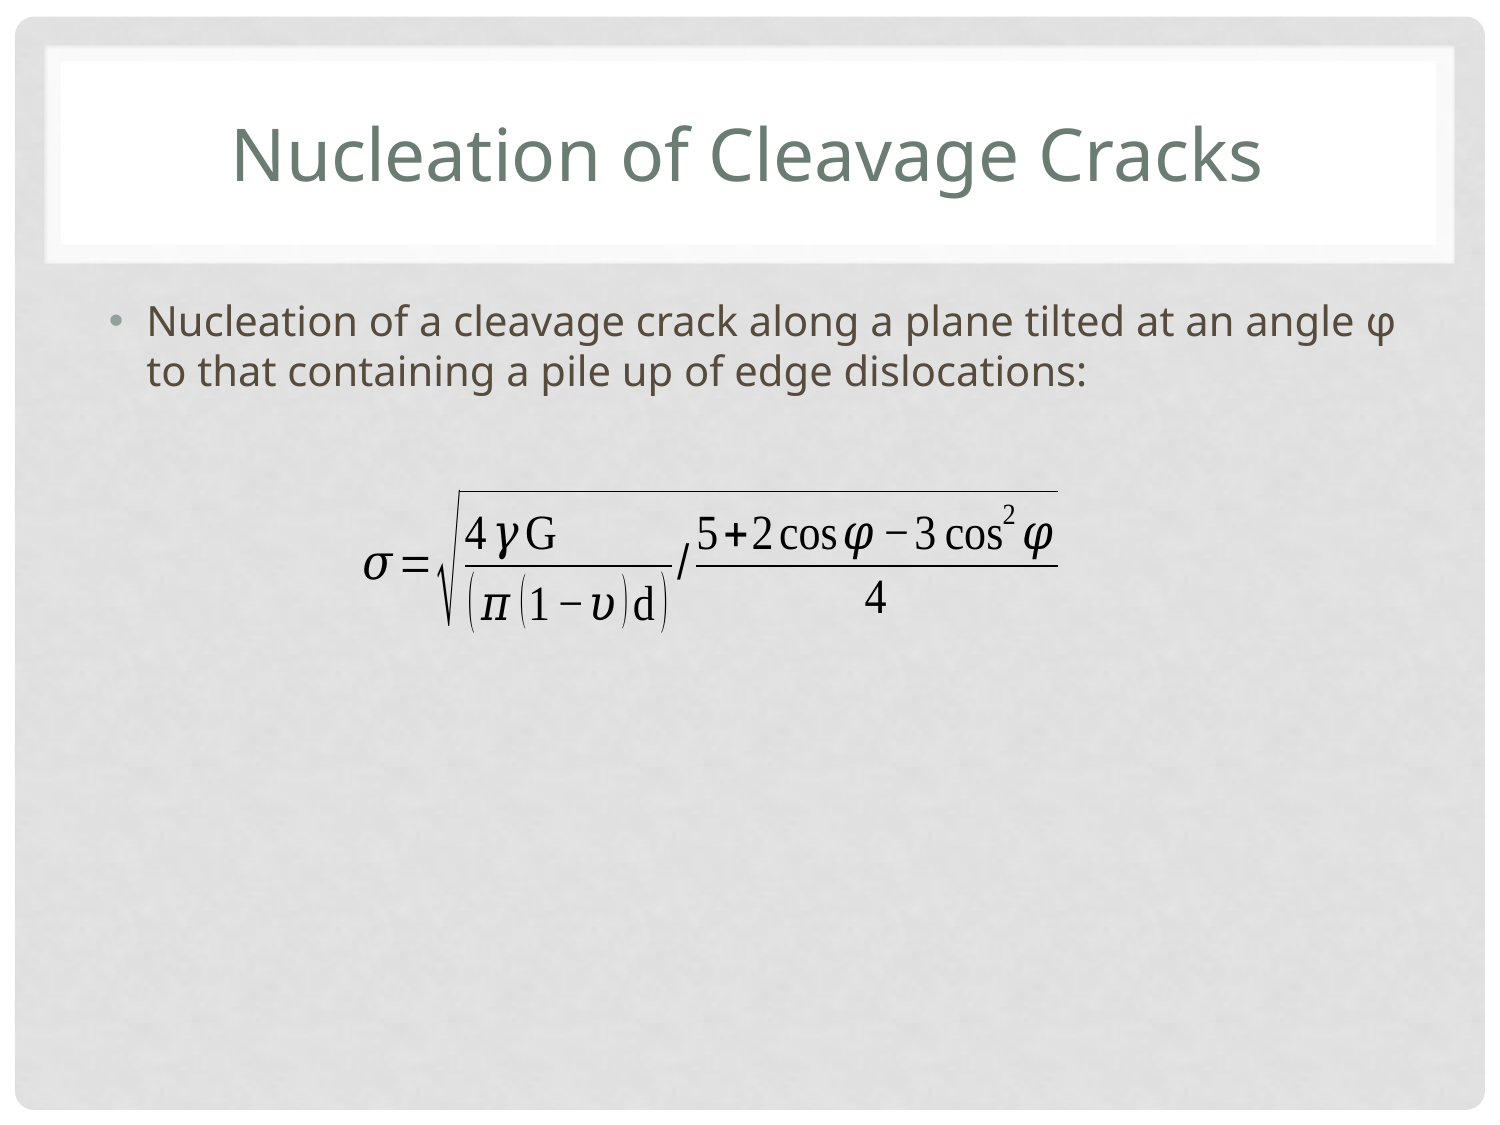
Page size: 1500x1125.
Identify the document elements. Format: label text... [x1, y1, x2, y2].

title Nucleation of Cleavage Cracks [69, 66, 1425, 238]
list Nucleation of a cleavage crack along a plane tilted at an angle φ to that containing a pile up of edge dislocations: [75, 287, 1425, 1005]
